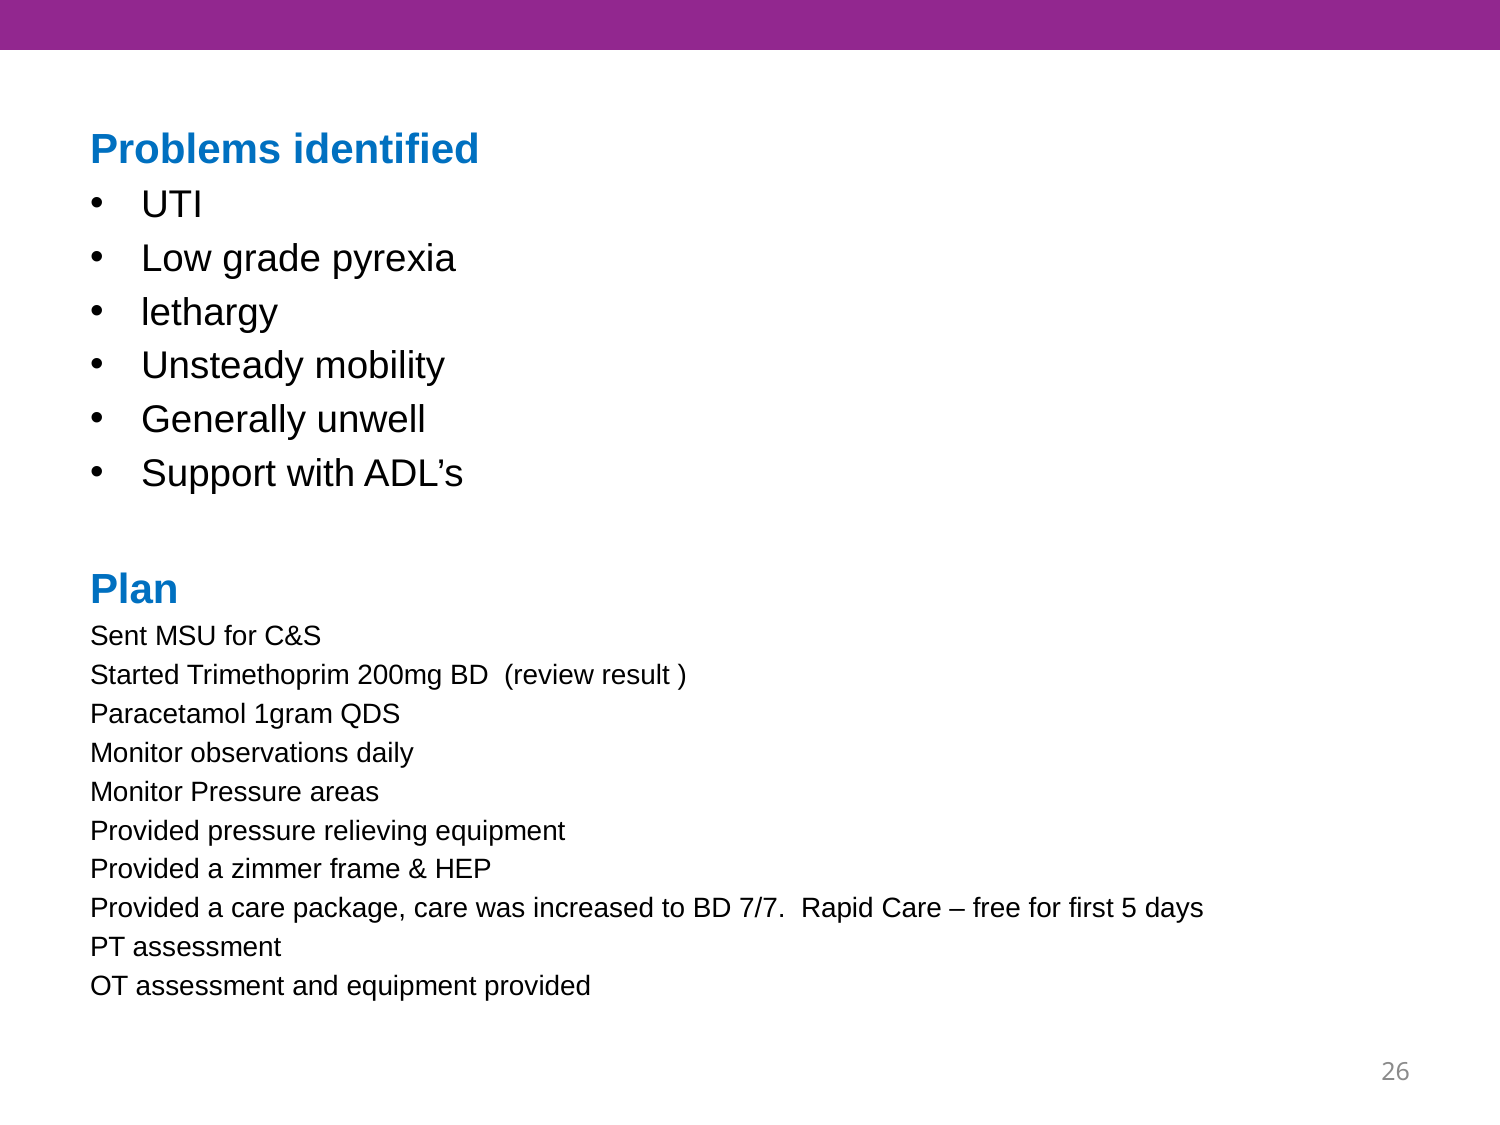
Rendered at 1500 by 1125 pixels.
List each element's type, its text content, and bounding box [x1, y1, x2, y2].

slide_number 25 [1074, 1042, 1425, 1103]
list Problems identified UTI Low grade pyrexia lethargy Unsteady mobility Generally unwell Support with ADL’s Plan Sent MSU for C&S Started Trimethoprim 200mg BD (review result ) Paracetamol 1gram QDS Monitor observations daily Monitor Pressure areas Provided pressure relieving equipment Provided a zimmer frame & HEP Provided a care package, care was increased to BD 7/7. Rapid Care – free for first 5 days PT assessment OT assessment and equipment provided [75, 113, 1425, 1010]
